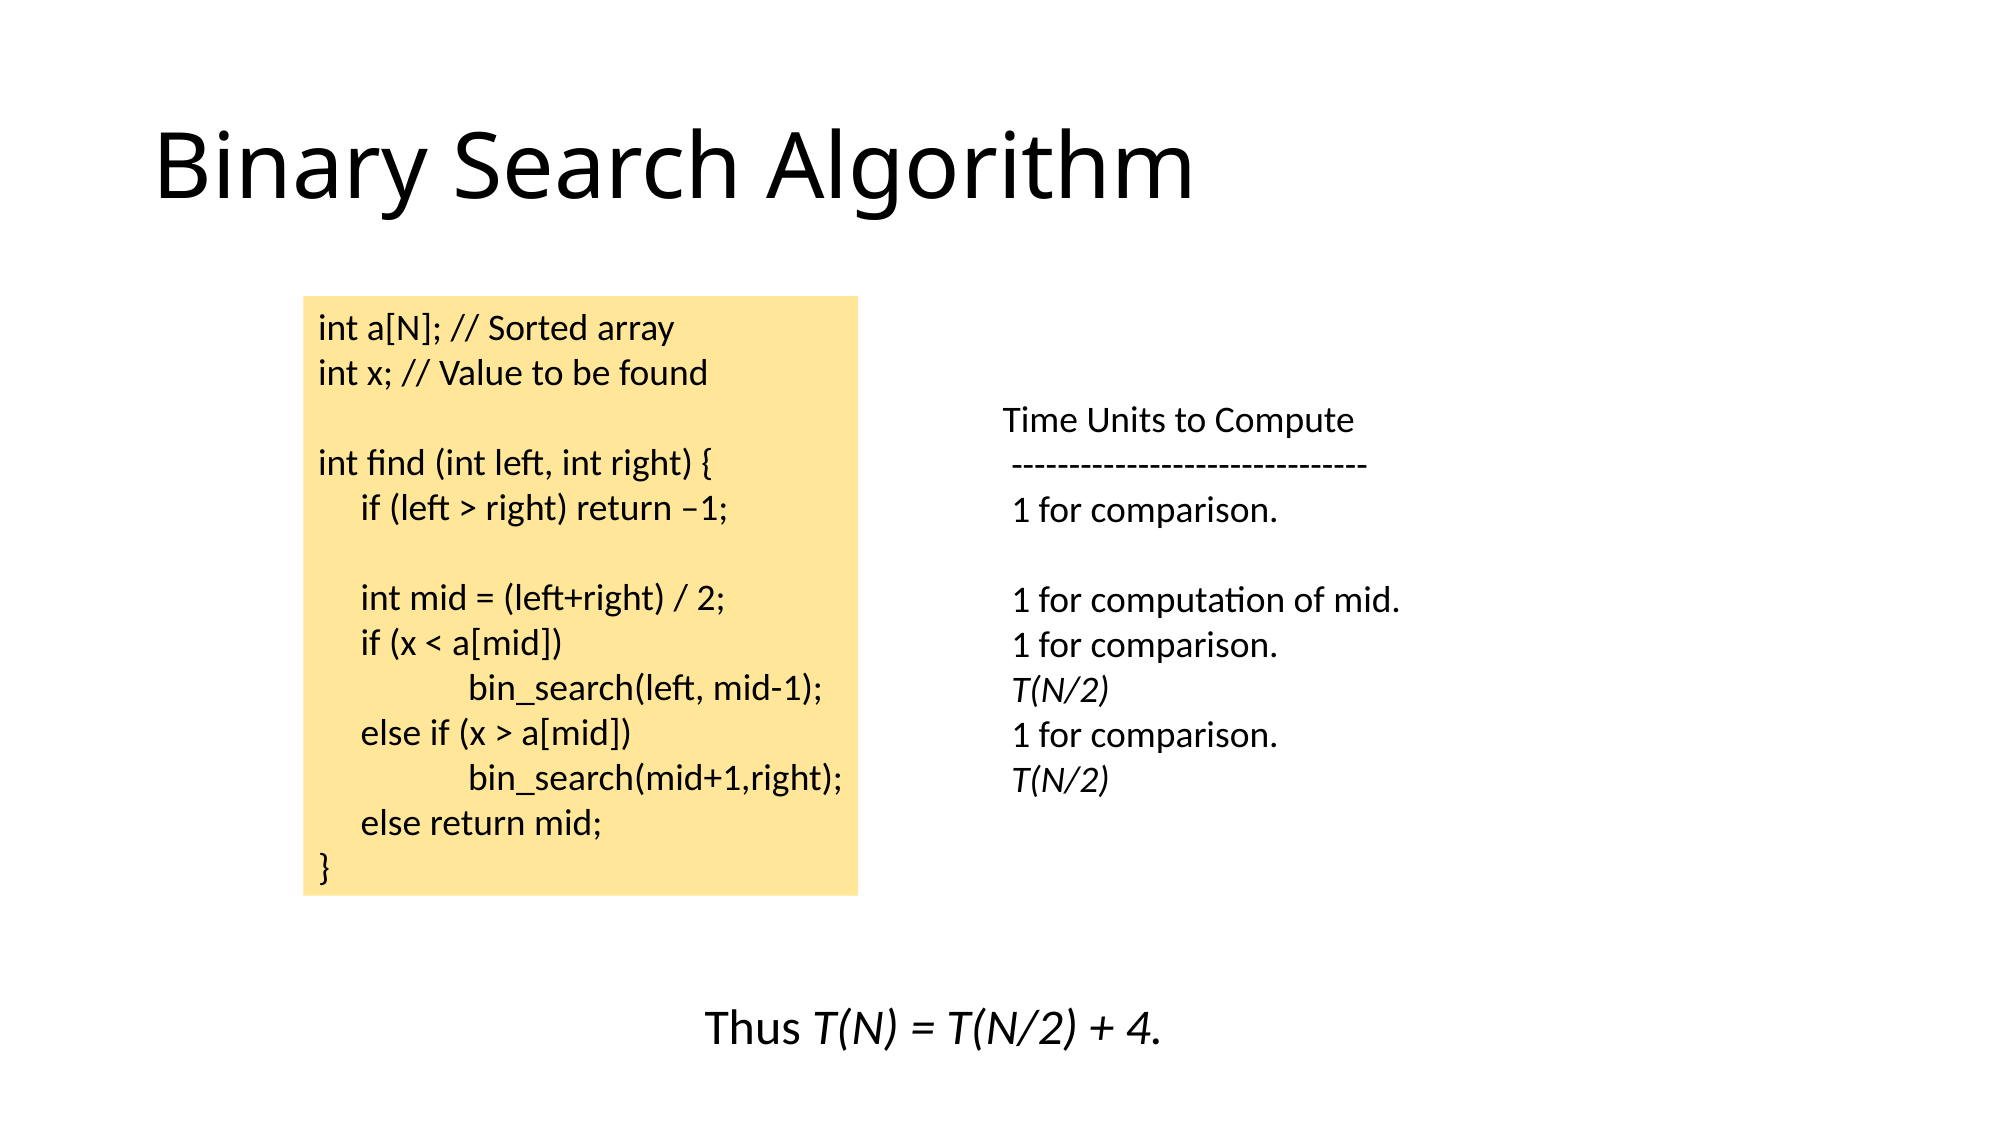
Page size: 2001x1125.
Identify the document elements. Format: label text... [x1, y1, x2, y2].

text_box int a[N]; // Sorted array int x; // Value to be found int find (int left, int right) { if (left > right) return –1; int mid = (left+right) / 2; if (x < a[mid]) bin_search(left, mid-1); else if (x > a[mid]) bin_search(mid+1,right); else return mid; } [303, 296, 859, 896]
text_box Time Units to Compute ------------------------------- 1 for comparison. 1 for computation of mid. 1 for comparison. T(N/2) 1 for comparison. T(N/2) [962, 387, 1463, 898]
text_box Thus T(N) = T(N/2) + 4. [689, 987, 1179, 1063]
title Binary Search Algorithm [137, 59, 1863, 278]
